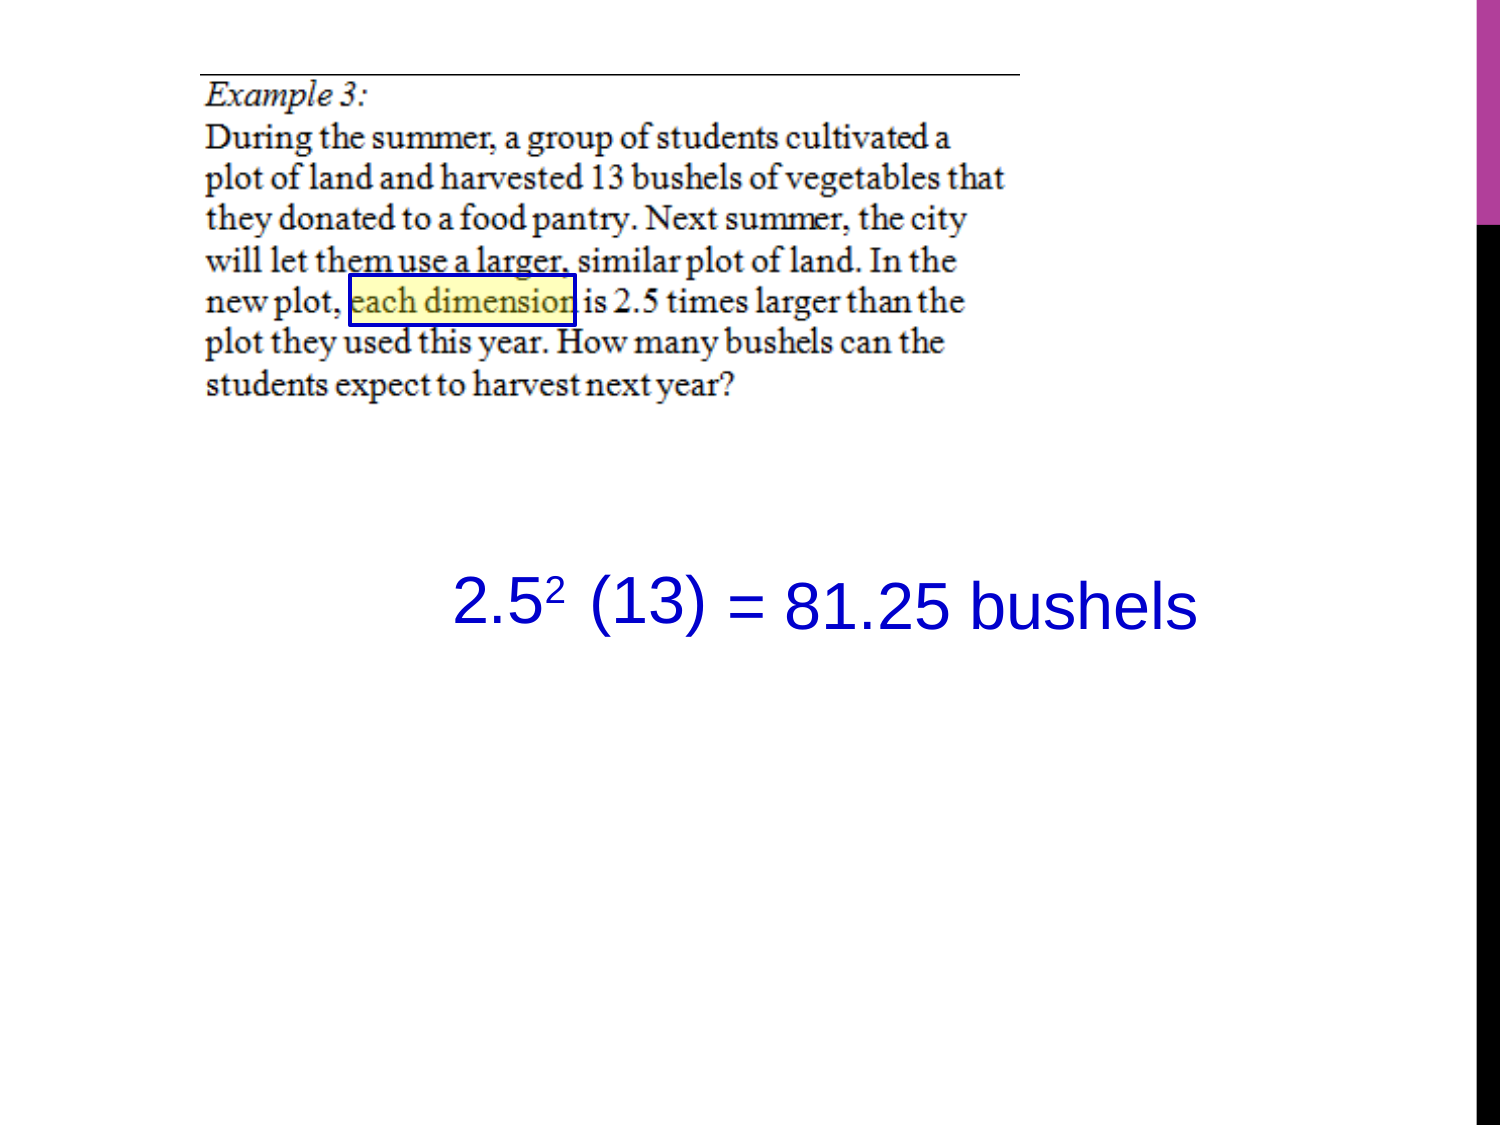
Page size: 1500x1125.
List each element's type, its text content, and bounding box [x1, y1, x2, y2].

text_box (13) [574, 549, 800, 645]
text_box 2.52 [437, 549, 574, 645]
picture [199, 74, 1020, 463]
text_box = 81.25 bushels [712, 555, 1250, 650]
